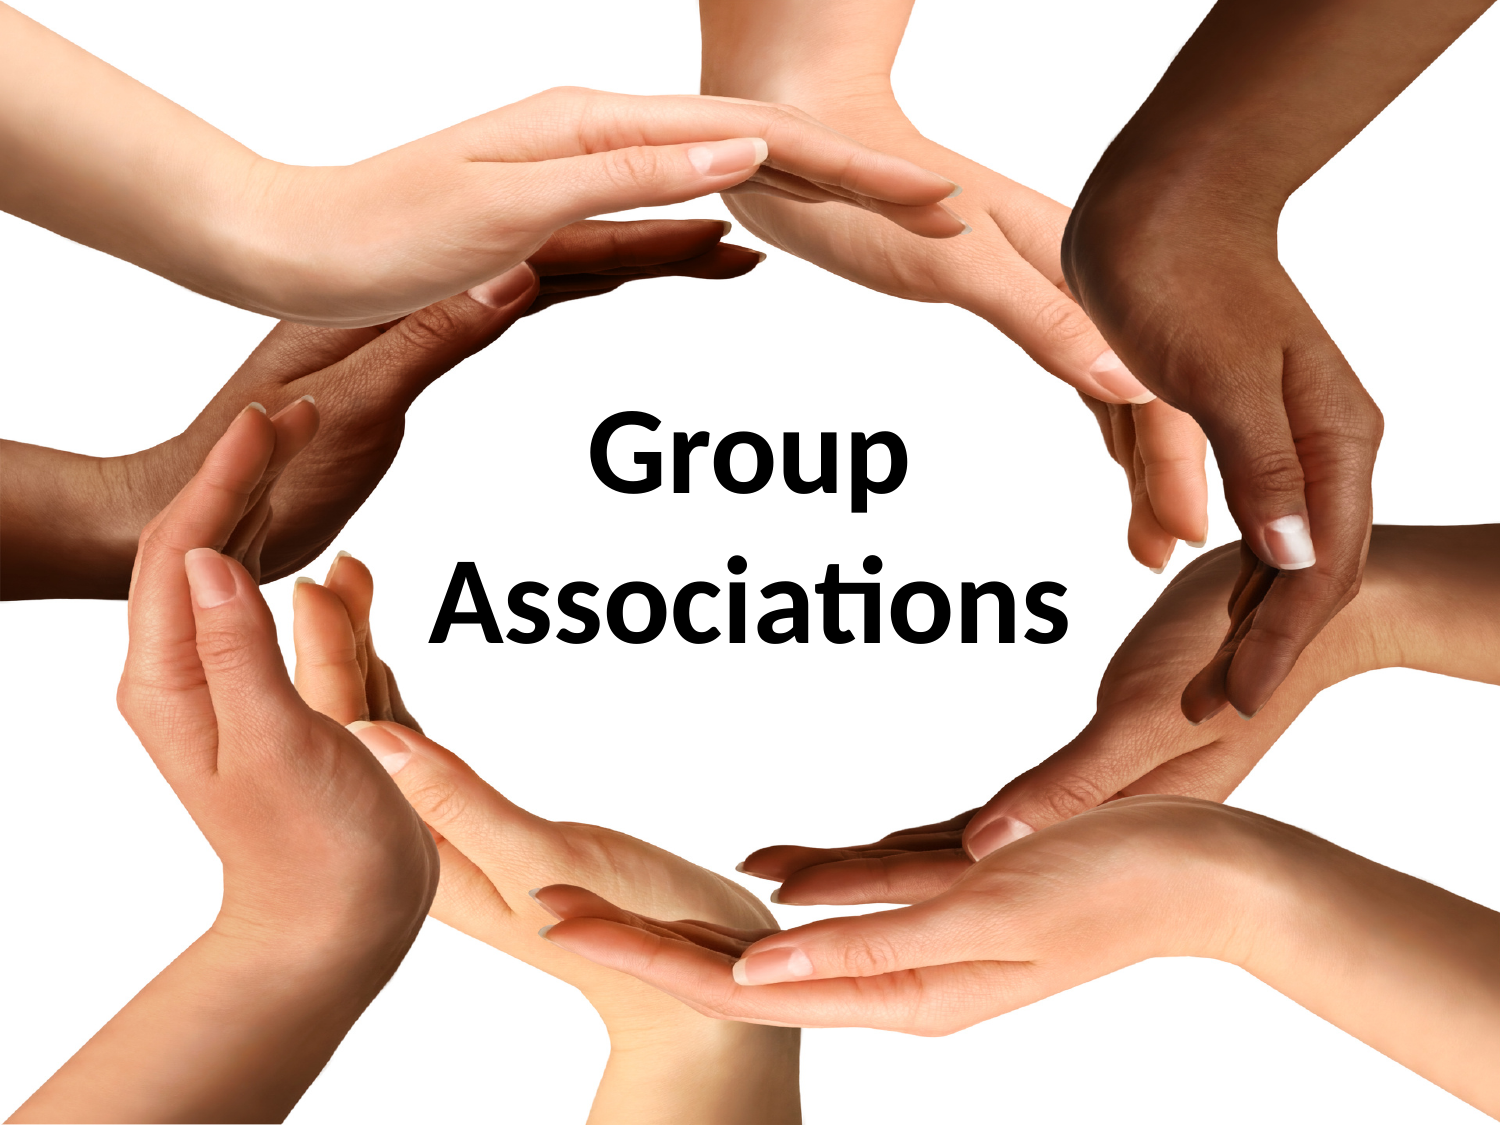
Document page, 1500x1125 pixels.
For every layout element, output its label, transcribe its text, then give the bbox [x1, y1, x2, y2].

title Group Associations [112, 324, 1388, 713]
picture [0, 0, 1500, 1125]
